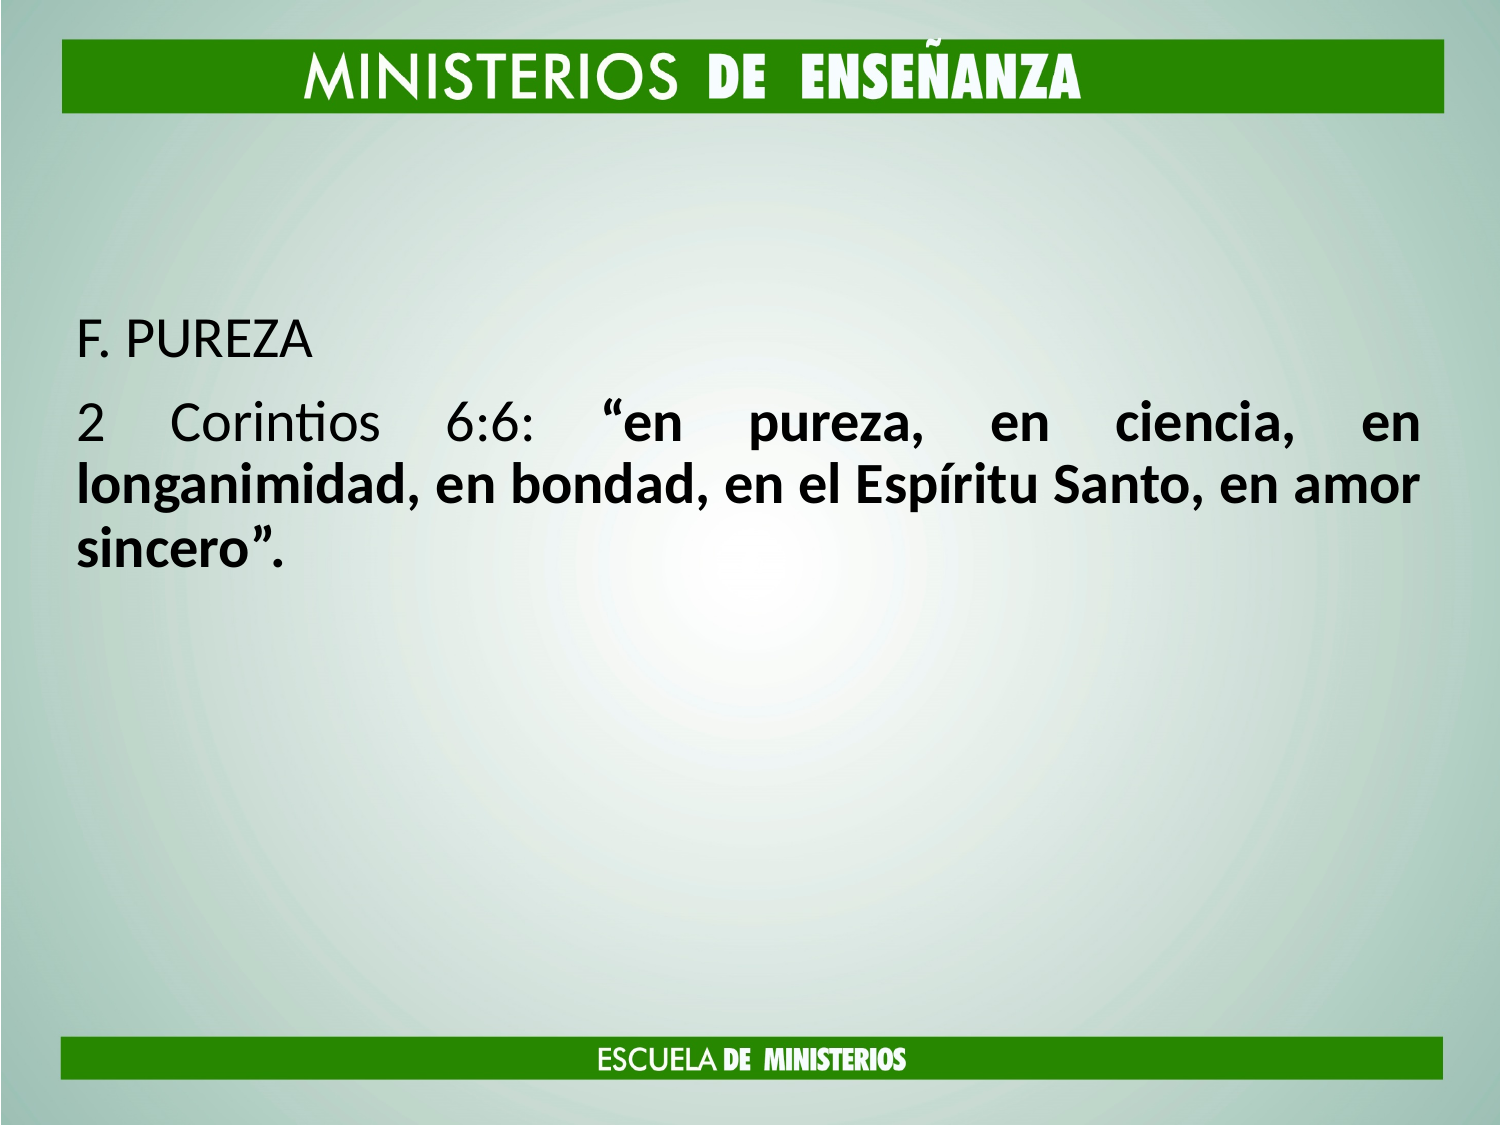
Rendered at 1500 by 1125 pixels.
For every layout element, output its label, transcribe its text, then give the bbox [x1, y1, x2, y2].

list F. PUREZA 2 Corintios 6:6: “en pureza, en ciencia, en longanimidad, en bondad, en el Espíritu Santo, en amor sincero”. [61, 299, 1437, 1014]
